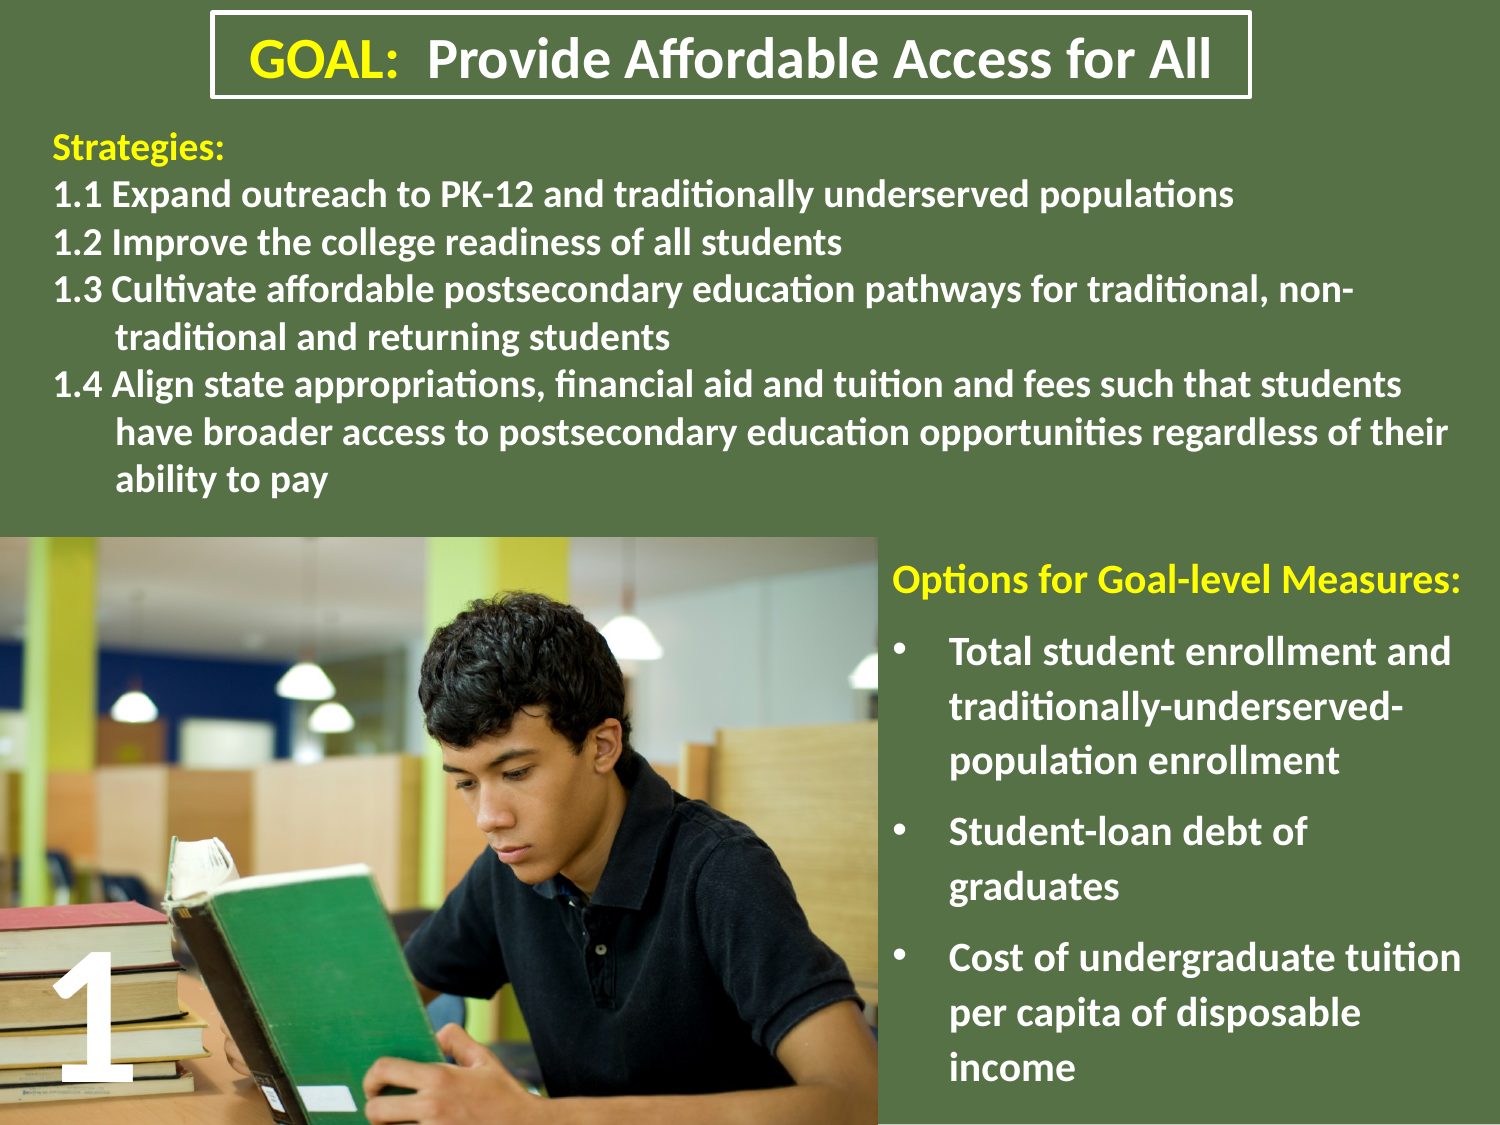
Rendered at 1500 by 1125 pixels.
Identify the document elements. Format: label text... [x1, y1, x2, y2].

text_box GOAL: Provide Affordable Access for All [212, 12, 1250, 98]
picture [0, 537, 878, 1125]
text_box [0, 0, 1500, 549]
subtitle Options for Goal-level Measures: Total student enrollment and traditionally-underserved-population enrollment Student-loan debt of graduates Cost of undergraduate tuition per capita of disposable income [878, 549, 1500, 1125]
text_box Strategies: 1.1 Expand outreach to PK-12 and traditionally underserved populations 1.2 Improve the college readiness of all students 1.3 Cultivate affordable postsecondary education pathways for traditional, non- traditional and returning students 1.4 Align state appropriations, financial aid and tuition and fees such that students have broader access to postsecondary education opportunities regardless of their ability to pay [37, 113, 1500, 509]
